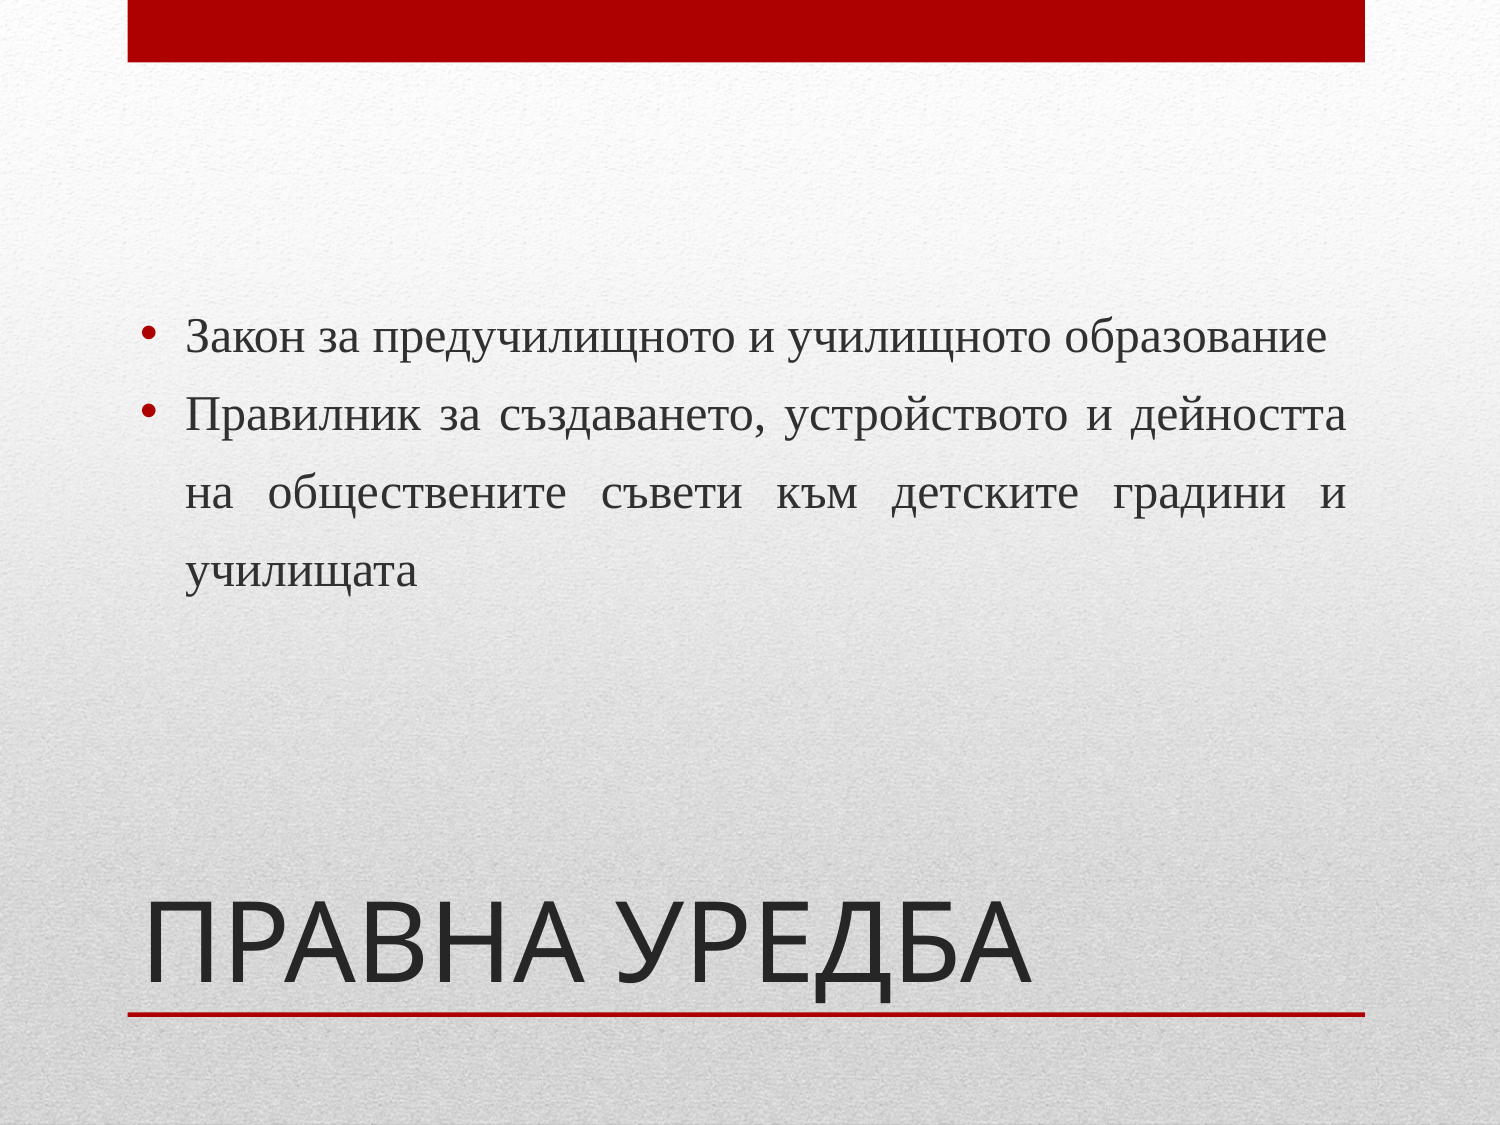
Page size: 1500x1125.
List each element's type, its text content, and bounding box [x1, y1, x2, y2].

title ПРАВНА УРЕДБА [125, 846, 1238, 1013]
list Закон за предучилищното и училищното образование Правилник за създаването, устройството и дейността на обществените съвети към детските градини и училищата [125, 112, 1363, 846]
